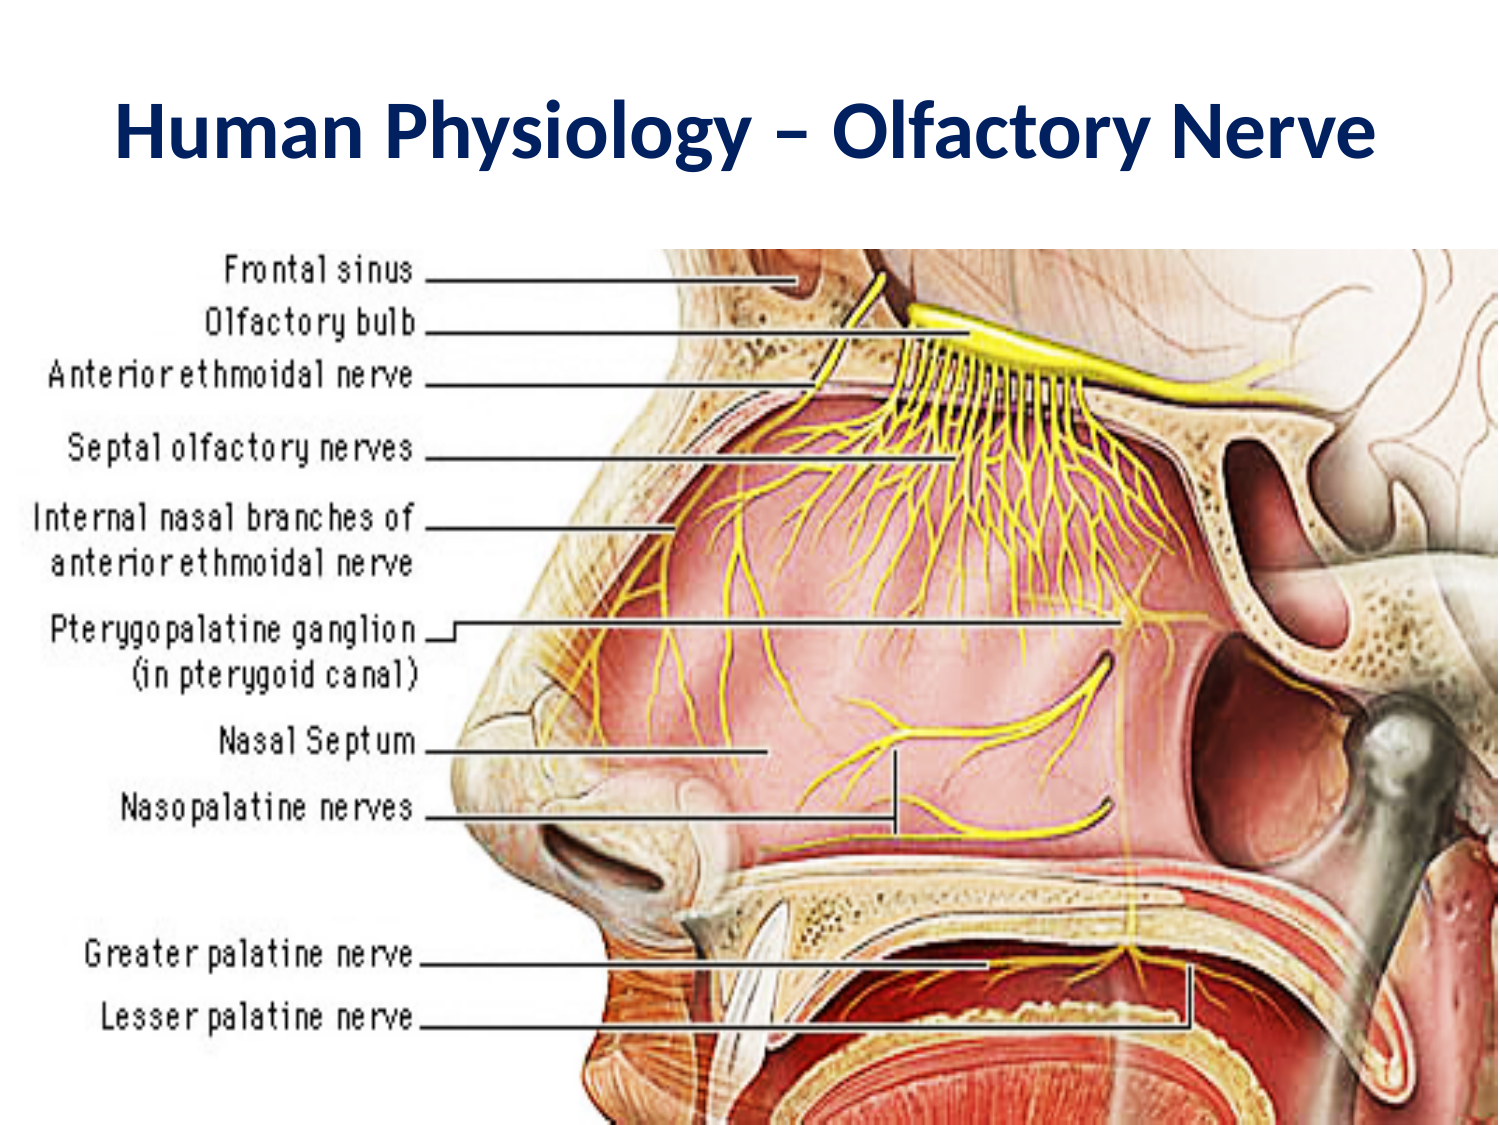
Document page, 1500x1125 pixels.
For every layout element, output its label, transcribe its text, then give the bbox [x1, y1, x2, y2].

picture [0, 249, 1498, 1125]
title Human Physiology – Olfactory Nerve [99, 37, 1450, 225]
